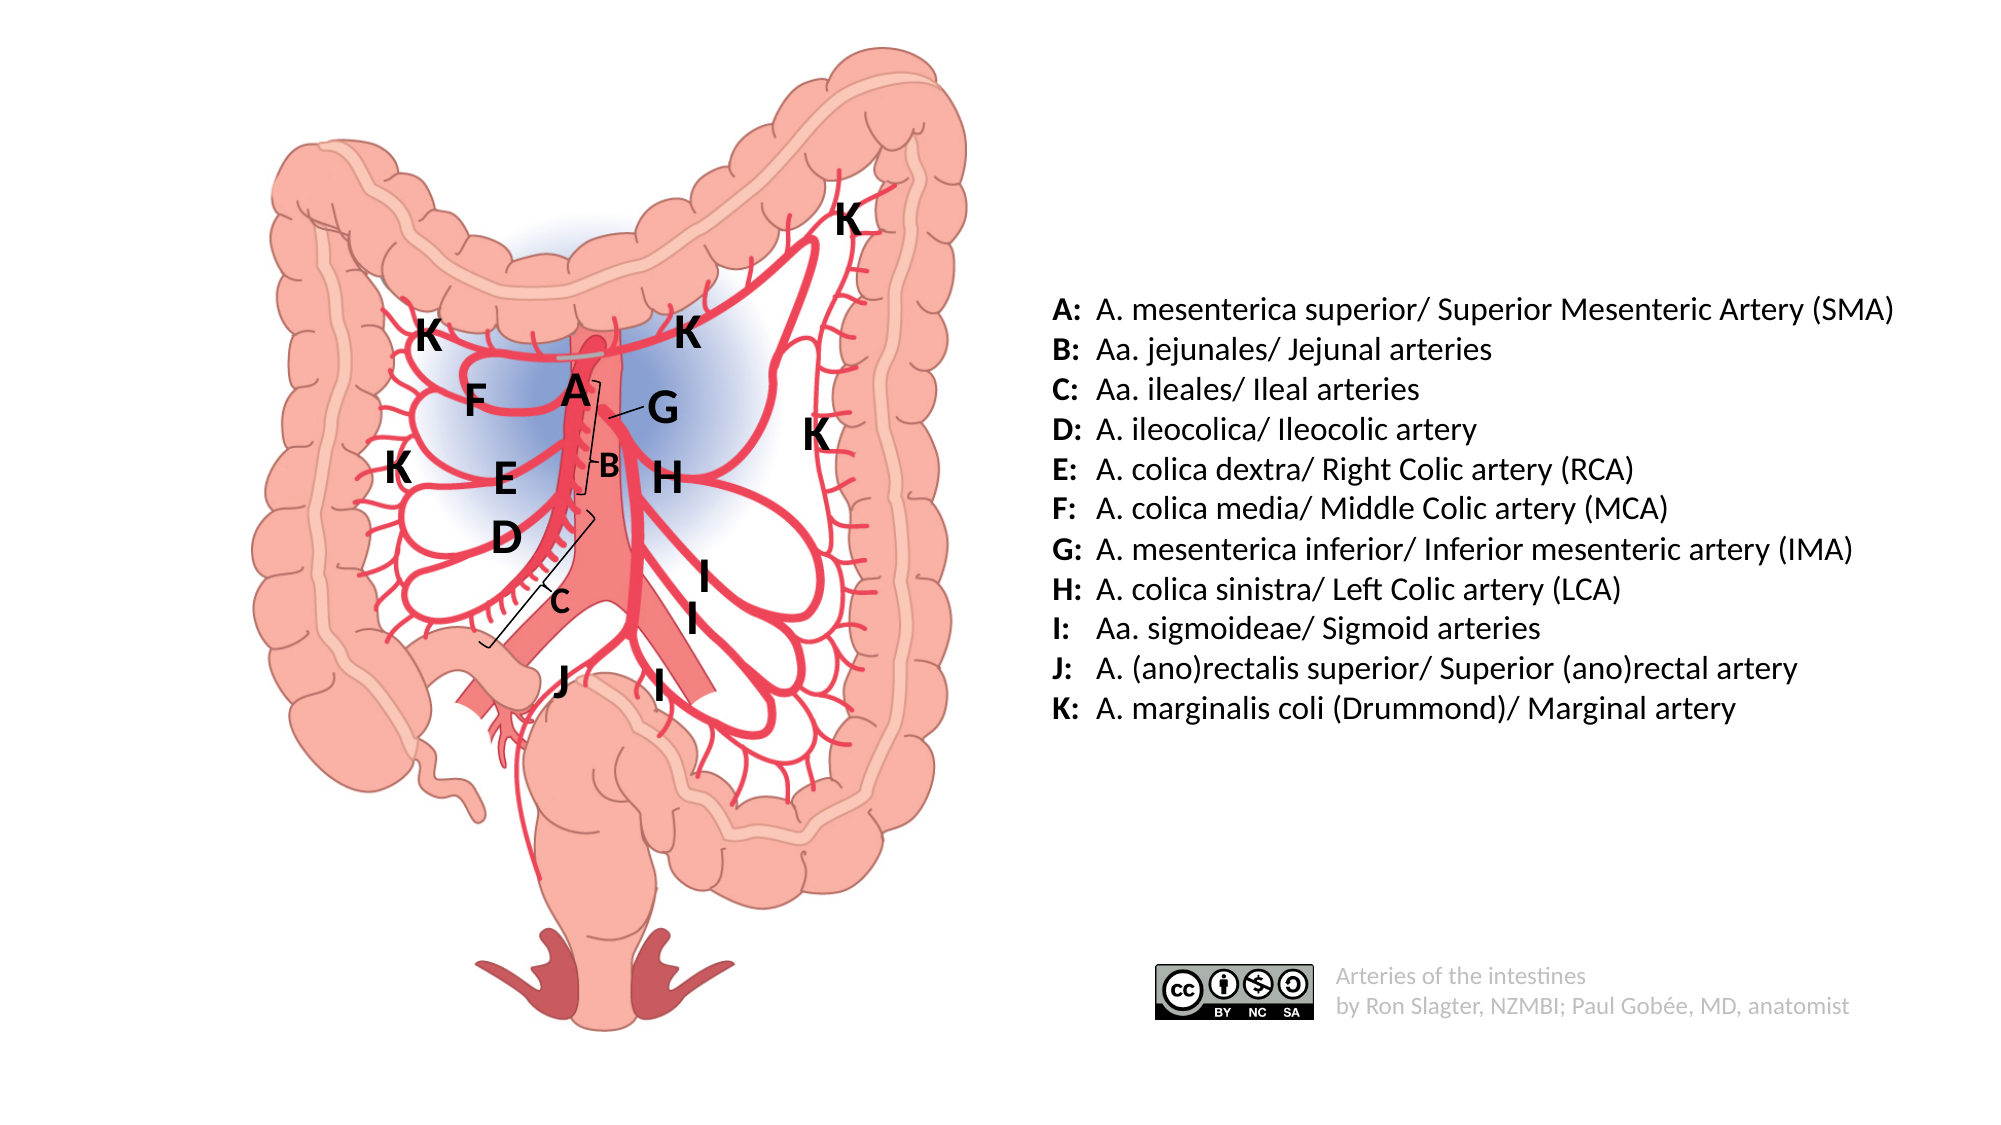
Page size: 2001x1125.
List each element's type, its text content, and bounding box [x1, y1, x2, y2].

text_box A: A. mesenterica superior/ Superior Mesenteric Artery (SMA) B: Aa. jejunales/ Jejunal arteries C: Aa. ileales/ Ileal arteries D: A. ileocolica/ Ileocolic artery E: A. colica dextra/ Right Colic artery (RCA) F: A. colica media/ Middle Colic artery (MCA) G: A. mesenterica inferior/ Inferior mesenteric artery (IMA) H: A. colica sinistra/ Left Colic artery (LCA) I: Aa. sigmoideae/ Sigmoid arteries J: A. (ano)rectalis superior/ Superior (ano)rectal artery K: A. marginalis coli (Drummond)/ Marginal artery [1037, 279, 1911, 734]
picture [1155, 964, 1314, 1020]
text_box Arteries of the intestines by Ron Slagter, NZMBI; Paul Gobée, MD, anatomist [1321, 952, 1866, 1028]
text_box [251, 47, 968, 1033]
